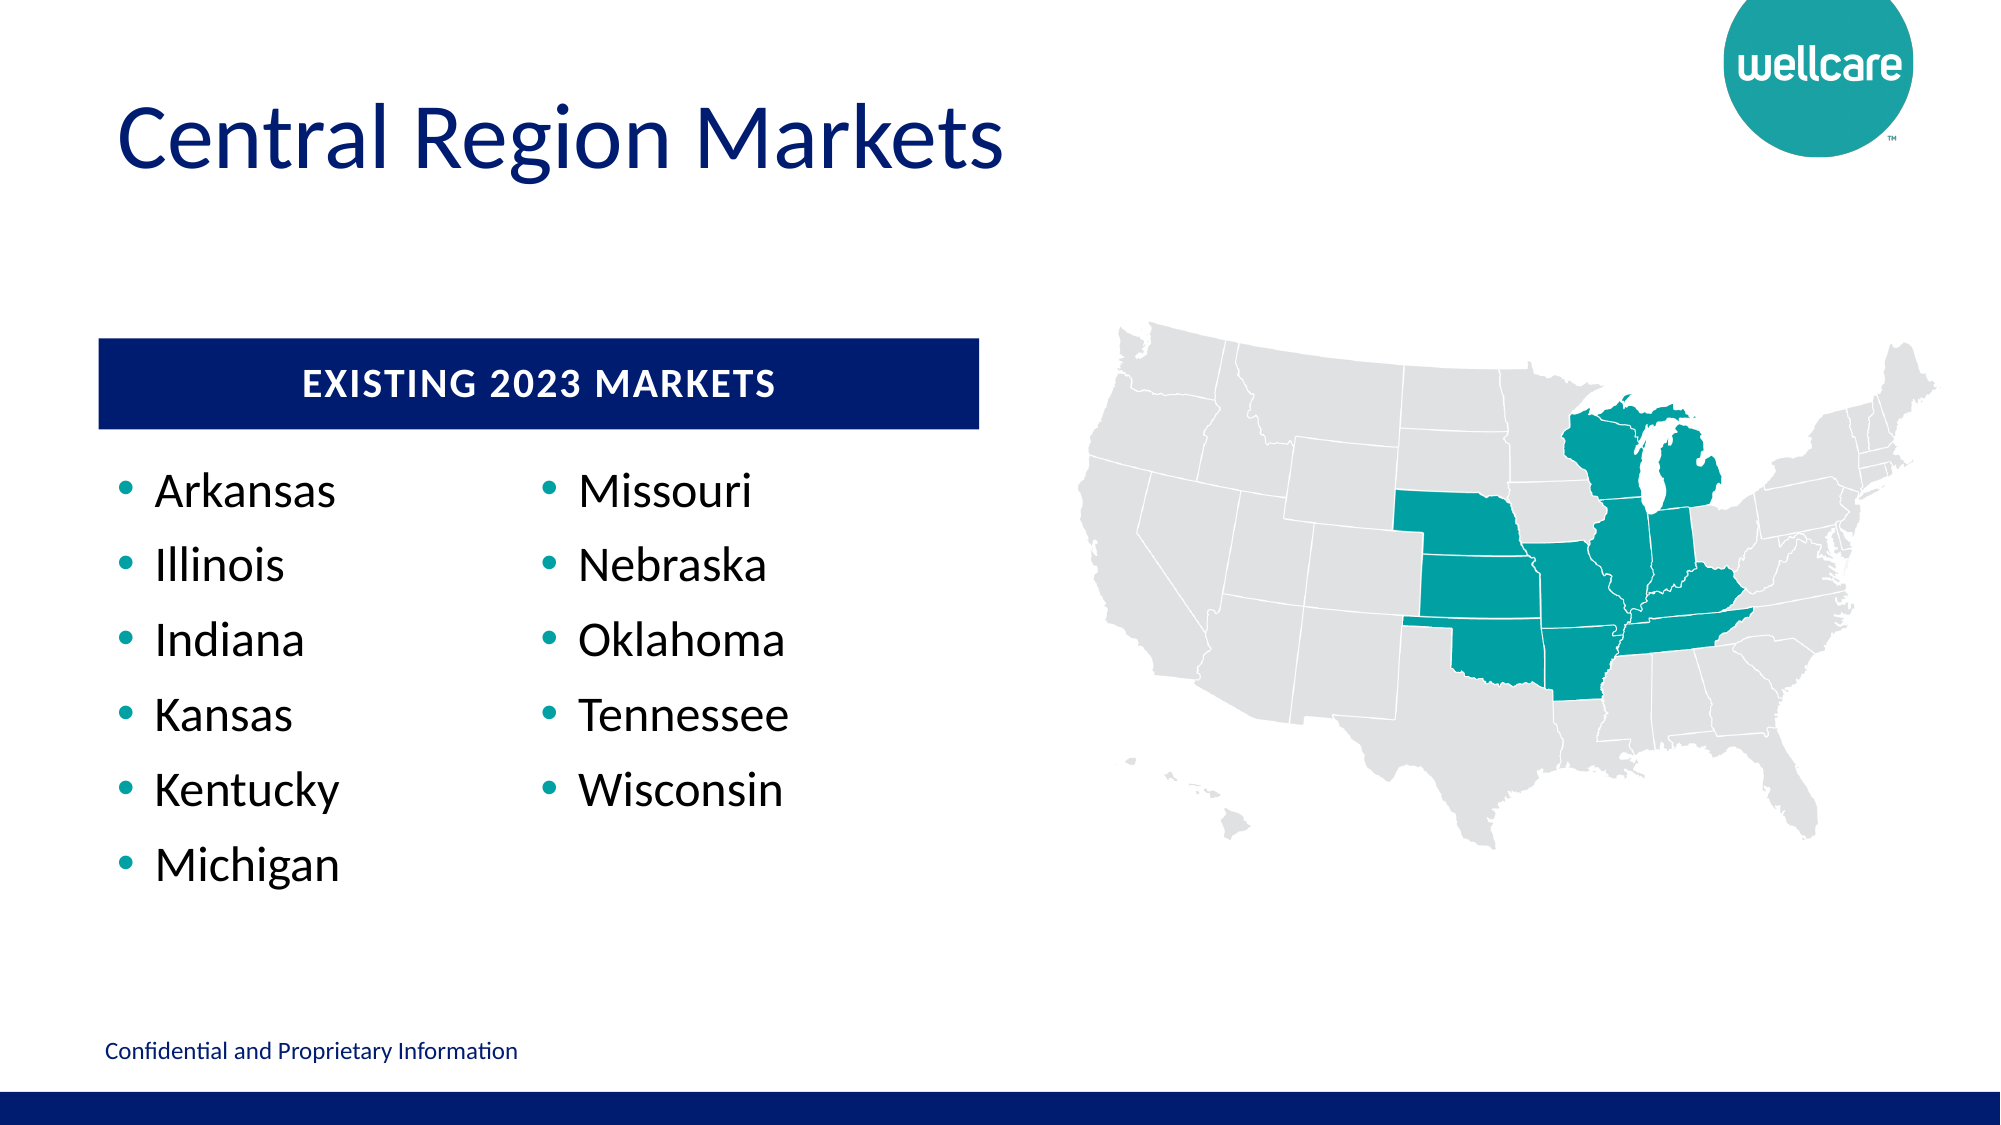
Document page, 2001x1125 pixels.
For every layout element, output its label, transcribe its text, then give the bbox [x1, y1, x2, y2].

picture [1076, 320, 1942, 851]
title Central Region Markets [102, 79, 1609, 271]
list Existing 2023 markets [98, 338, 980, 430]
picture [1720, 0, 1917, 161]
list Arkansas Illinois Indiana Kansas Kentucky Michigan Missouri Nebraska Oklahoma Tennessee Wisconsin [102, 456, 980, 1046]
